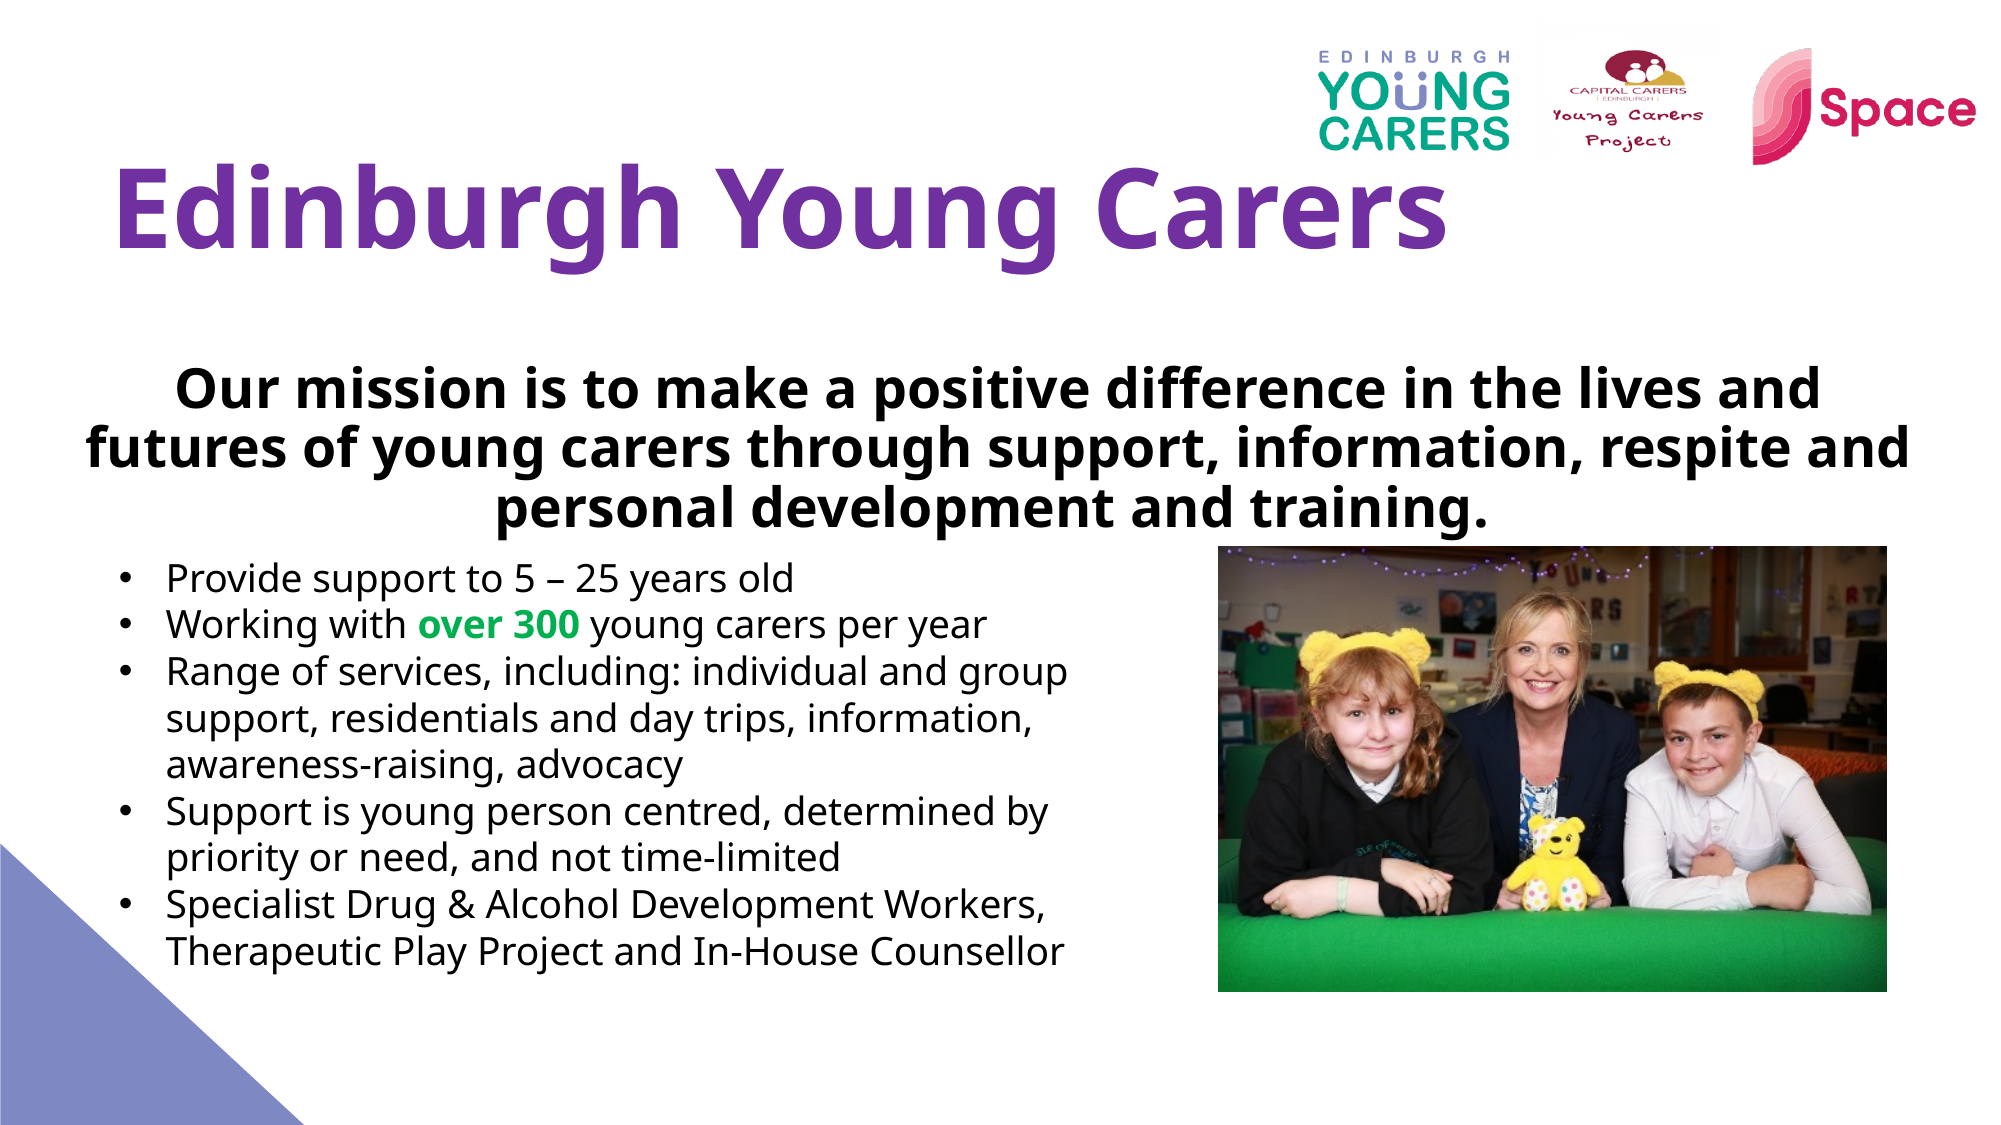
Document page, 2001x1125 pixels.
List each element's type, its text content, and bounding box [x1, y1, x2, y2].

picture [1218, 546, 1887, 992]
list Our mission is to make a positive difference in the lives and futures of young carers through support, information, respite and personal development and training. [63, 352, 1937, 1125]
text_box [0, 843, 305, 1125]
picture [1531, 19, 1725, 163]
picture [1745, 44, 1983, 169]
title Edinburgh Young Carers [95, 133, 1663, 293]
text_box Provide support to 5 – 25 years old Working with over 300 young carers per year Range of services, including: individual and group support, residentials and day trips, information, awareness-raising, advocacy Support is young person centred, determined by priority or need, and not time-limited Specialist Drug & Alcohol Development Workers, Therapeutic Play Project and In-House Counsellor [103, 546, 1178, 981]
picture [1317, 48, 1511, 160]
